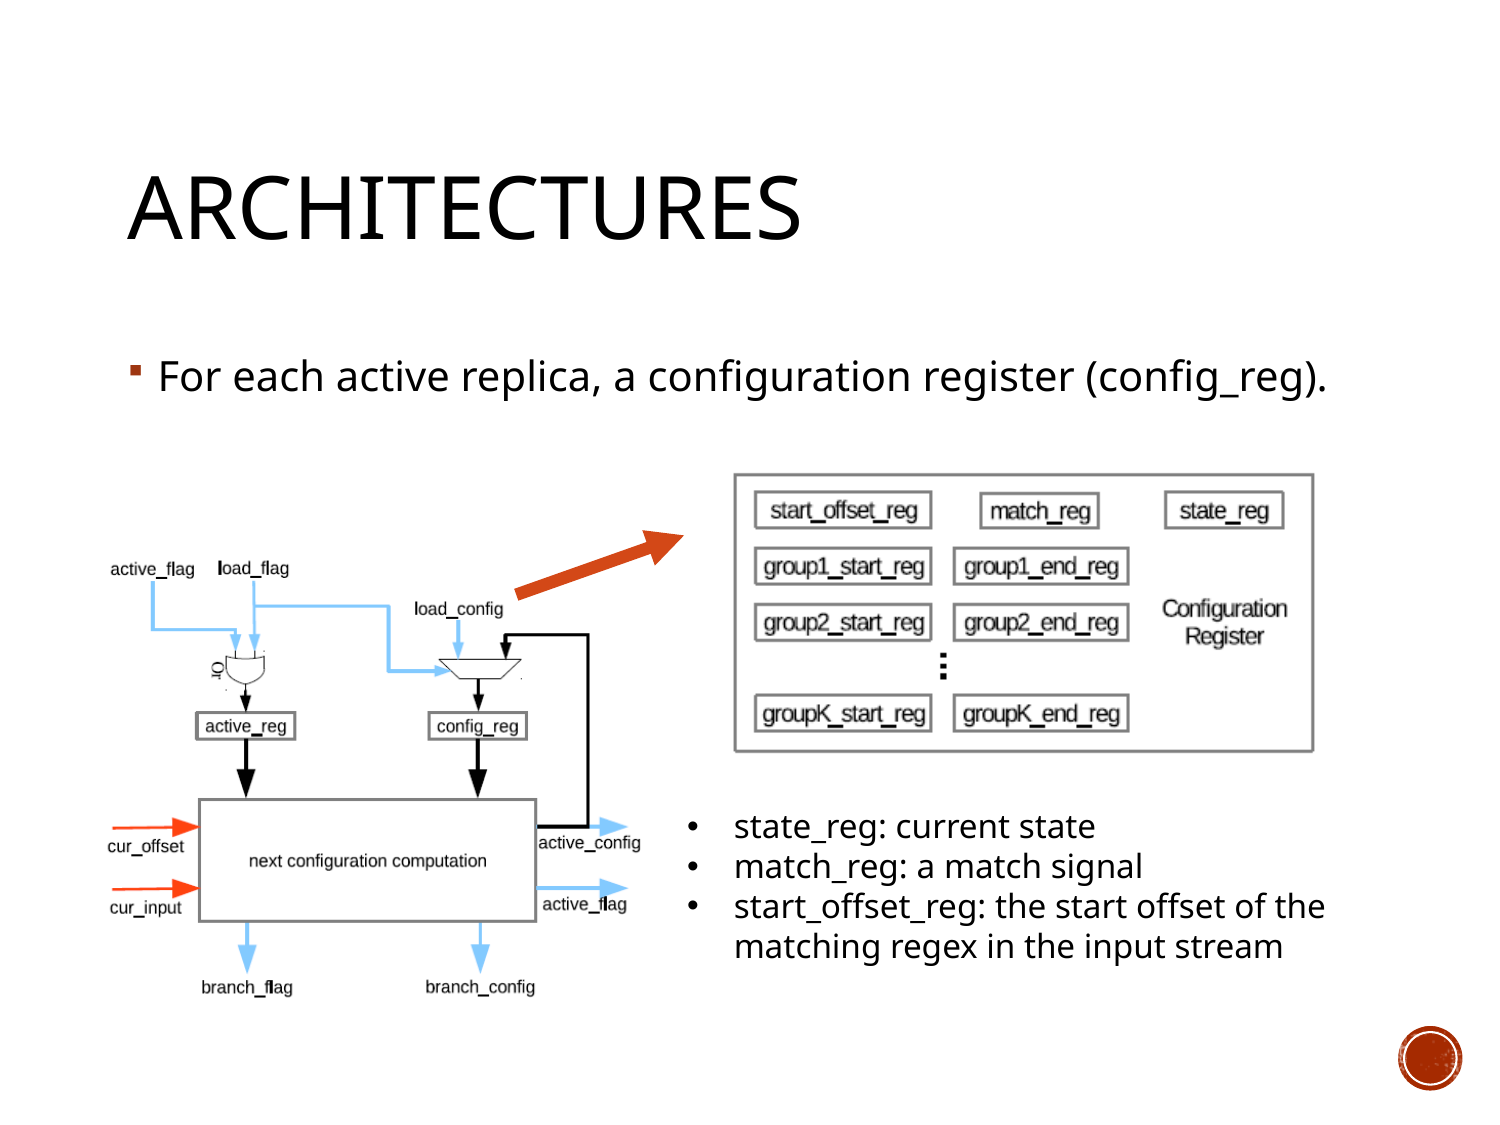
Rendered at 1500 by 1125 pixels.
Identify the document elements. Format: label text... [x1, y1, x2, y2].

picture [712, 450, 1324, 761]
list For each active replica, a configuration register (config_reg). [112, 348, 1388, 1013]
picture [77, 535, 650, 1017]
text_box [518, 537, 682, 594]
text_box state_reg: current state match_reg: a match signal start_offset_reg: the start offset of the matching regex in the input stream [672, 798, 1423, 973]
title Architectures [112, 79, 1388, 344]
